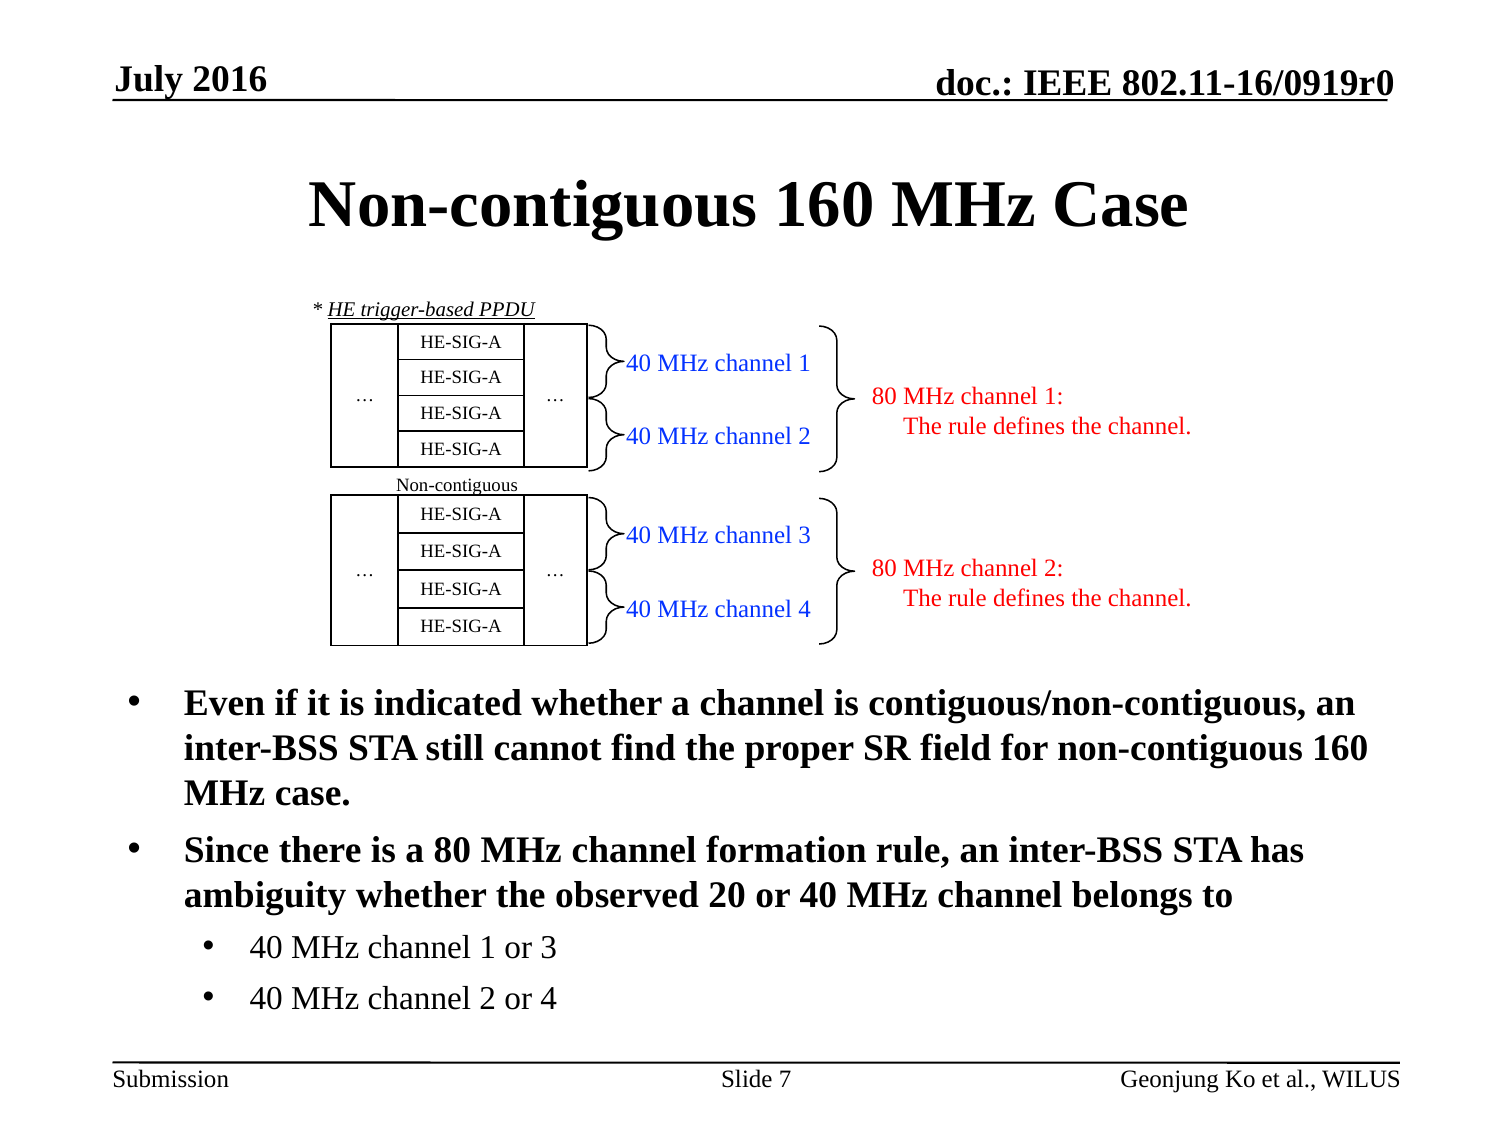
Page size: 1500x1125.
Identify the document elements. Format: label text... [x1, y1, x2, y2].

footer Geonjung Ko et al., WILUS [878, 1061, 1402, 1093]
table_header … [332, 496, 397, 645]
text_box [588, 325, 608, 398]
text_box 40 MHz channel 4 [608, 584, 819, 630]
text_box Non-contiguous [321, 465, 593, 503]
text_box 40 MHz channel 1 [608, 339, 819, 384]
list Even if it is indicated whether a channel is contiguous/non-contiguous, an inter-BSS STA still cannot find the proper SR field for non-contiguous 160 MHz case. Since there is a 80 MHz channel formation rule, an inter-BSS STA has ambiguity whether the observed 20 or 40 MHz channel belongs to 40 MHz channel 1 or 3 40 MHz channel 2 or 4 [112, 324, 1388, 1000]
slide_number Slide 7 [712, 1061, 800, 1123]
text_box 80 MHz channel 2: The rule defines the channel. [857, 544, 1211, 620]
text_box 40 MHz channel 2 [608, 412, 819, 458]
table_cell HE-SIG-A [399, 571, 523, 607]
table_cell HE-SIG-A [399, 360, 523, 395]
table_header HE-SIG-A [399, 496, 523, 532]
text_box [588, 398, 608, 471]
text_box * HE trigger-based PPDU [297, 288, 562, 329]
table_header … [525, 325, 586, 465]
text_box [588, 570, 608, 644]
text_box [588, 497, 608, 570]
text_box [819, 498, 855, 644]
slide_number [114, 54, 423, 100]
text_box [819, 326, 855, 472]
table_cell HE-SIG-A [399, 534, 523, 569]
text_box 40 MHz channel 3 [608, 511, 819, 557]
table_header … [332, 329, 397, 465]
title Non-contiguous 160 MHz Case [112, 112, 1388, 288]
table_header … [525, 496, 586, 645]
table_cell HE-SIG-A [399, 432, 523, 465]
table_cell HE-SIG-A [399, 609, 523, 645]
table_header HE-SIG-A [399, 329, 523, 359]
text_box 80 MHz channel 1: The rule defines the channel. [857, 372, 1211, 447]
table_cell HE-SIG-A [399, 396, 523, 430]
